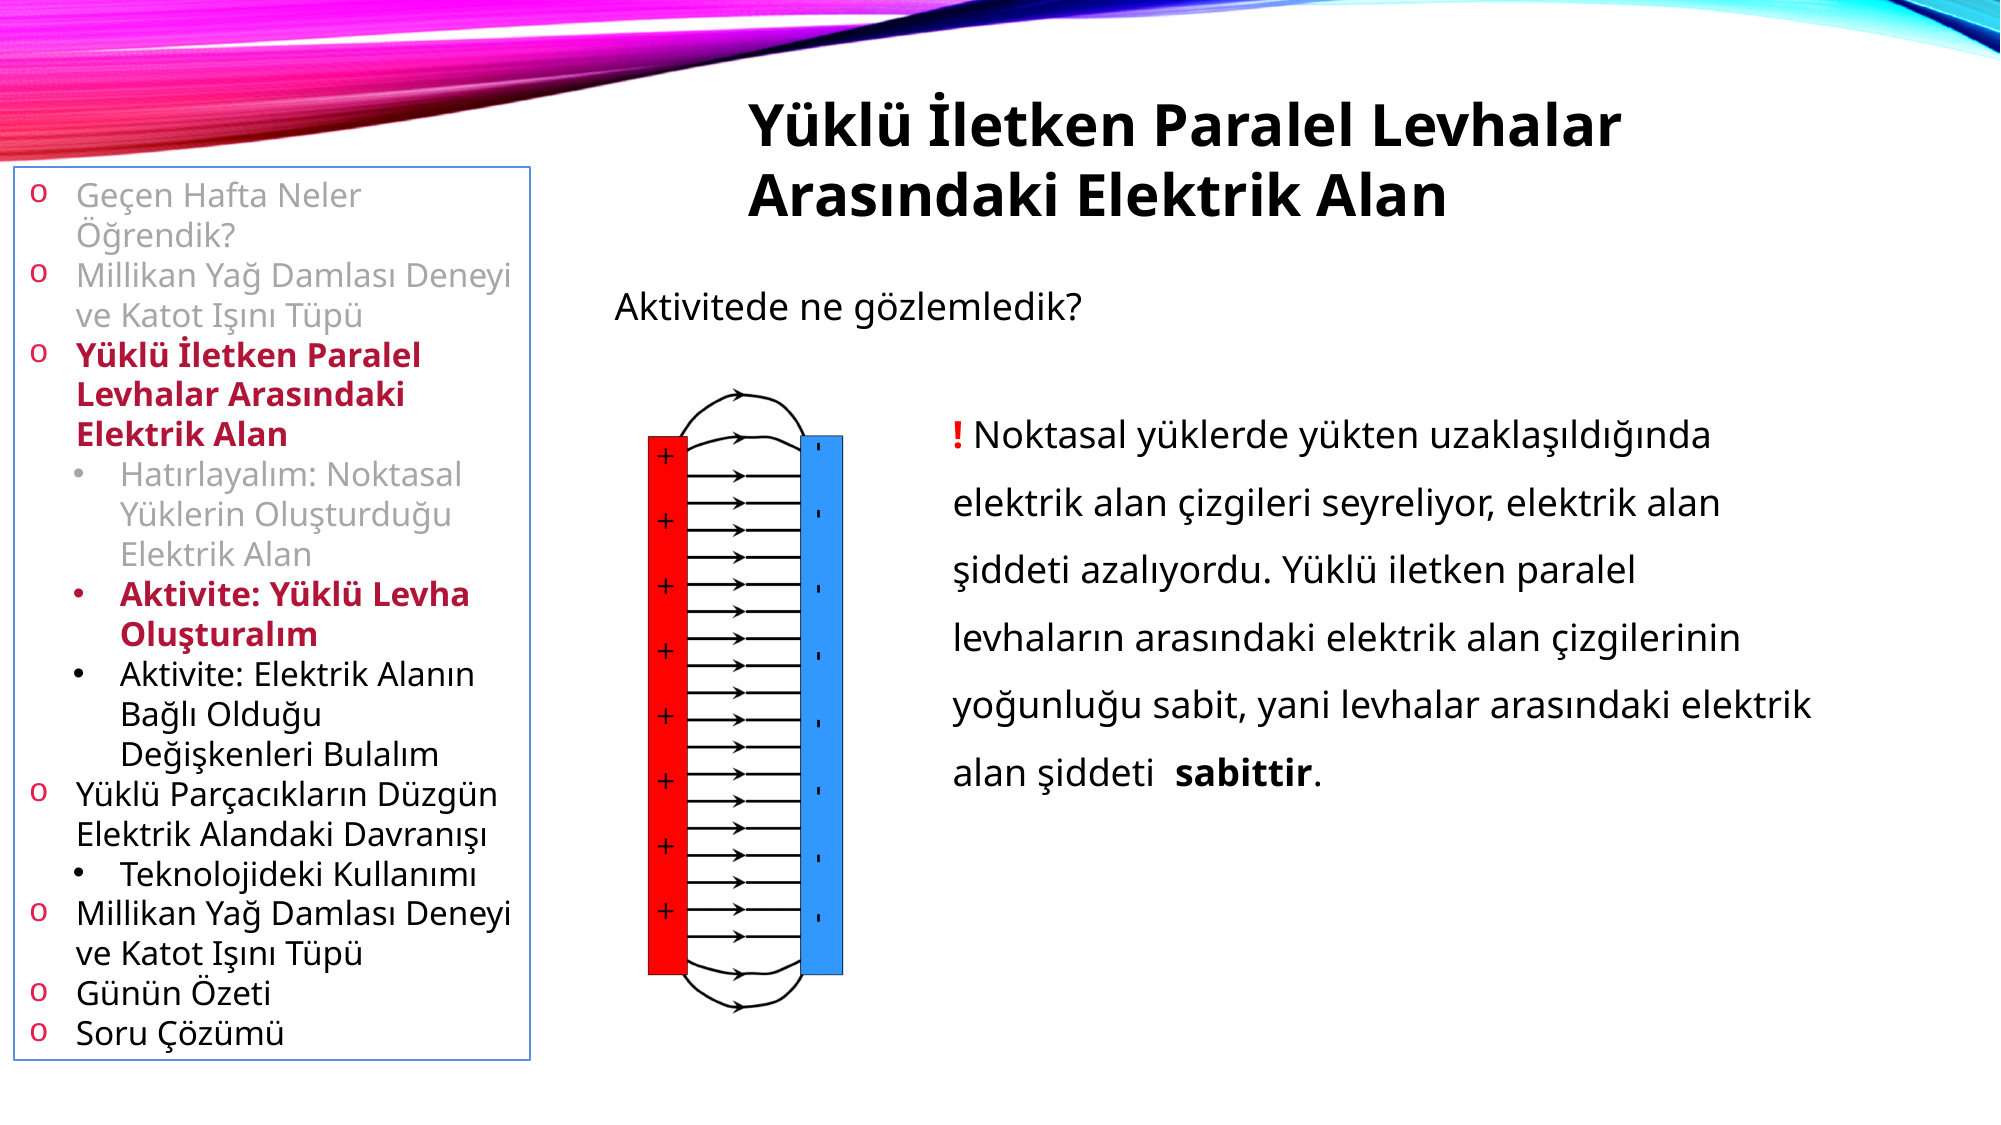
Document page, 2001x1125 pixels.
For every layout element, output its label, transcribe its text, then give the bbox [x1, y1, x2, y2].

picture [0, 0, 2000, 163]
text_box Geçen Hafta Neler Öğrendik? Millikan Yağ Damlası Deneyi ve Katot Işını Tüpü Yüklü İletken Paralel Levhalar Arasındaki Elektrik Alan Hatırlayalım: Noktasal Yüklerin Oluşturduğu Elektrik Alan Aktivite: Yüklü Levha Oluşturalım Aktivite: Elektrik Alanın Bağlı Olduğu Değişkenleri Bulalım Yüklü Parçacıkların Düzgün Elektrik Alandaki Davranışı Teknolojideki Kullanımı Millikan Yağ Damlası Deneyi ve Katot Işını Tüpü Günün Özeti Soru Çözümü [13, 166, 531, 1061]
text_box Yüklü İletken Paralel Levhalar Arasındaki Elektrik Alan [733, 80, 1950, 236]
picture [425, 386, 1059, 1018]
text_box Aktivitede ne gözlemledik? [599, 276, 1276, 336]
text_box ! Noktasal yüklerde yükten uzaklaşıldığında elektrik alan çizgileri seyreliyor, elektrik alan şiddeti azalıyordu. Yüklü iletken paralel levhaların arasındaki elektrik alan çizgilerinin yoğunluğu sabit, yani levhalar arasındaki elektrik alan şiddeti sabittir. [937, 381, 1833, 801]
